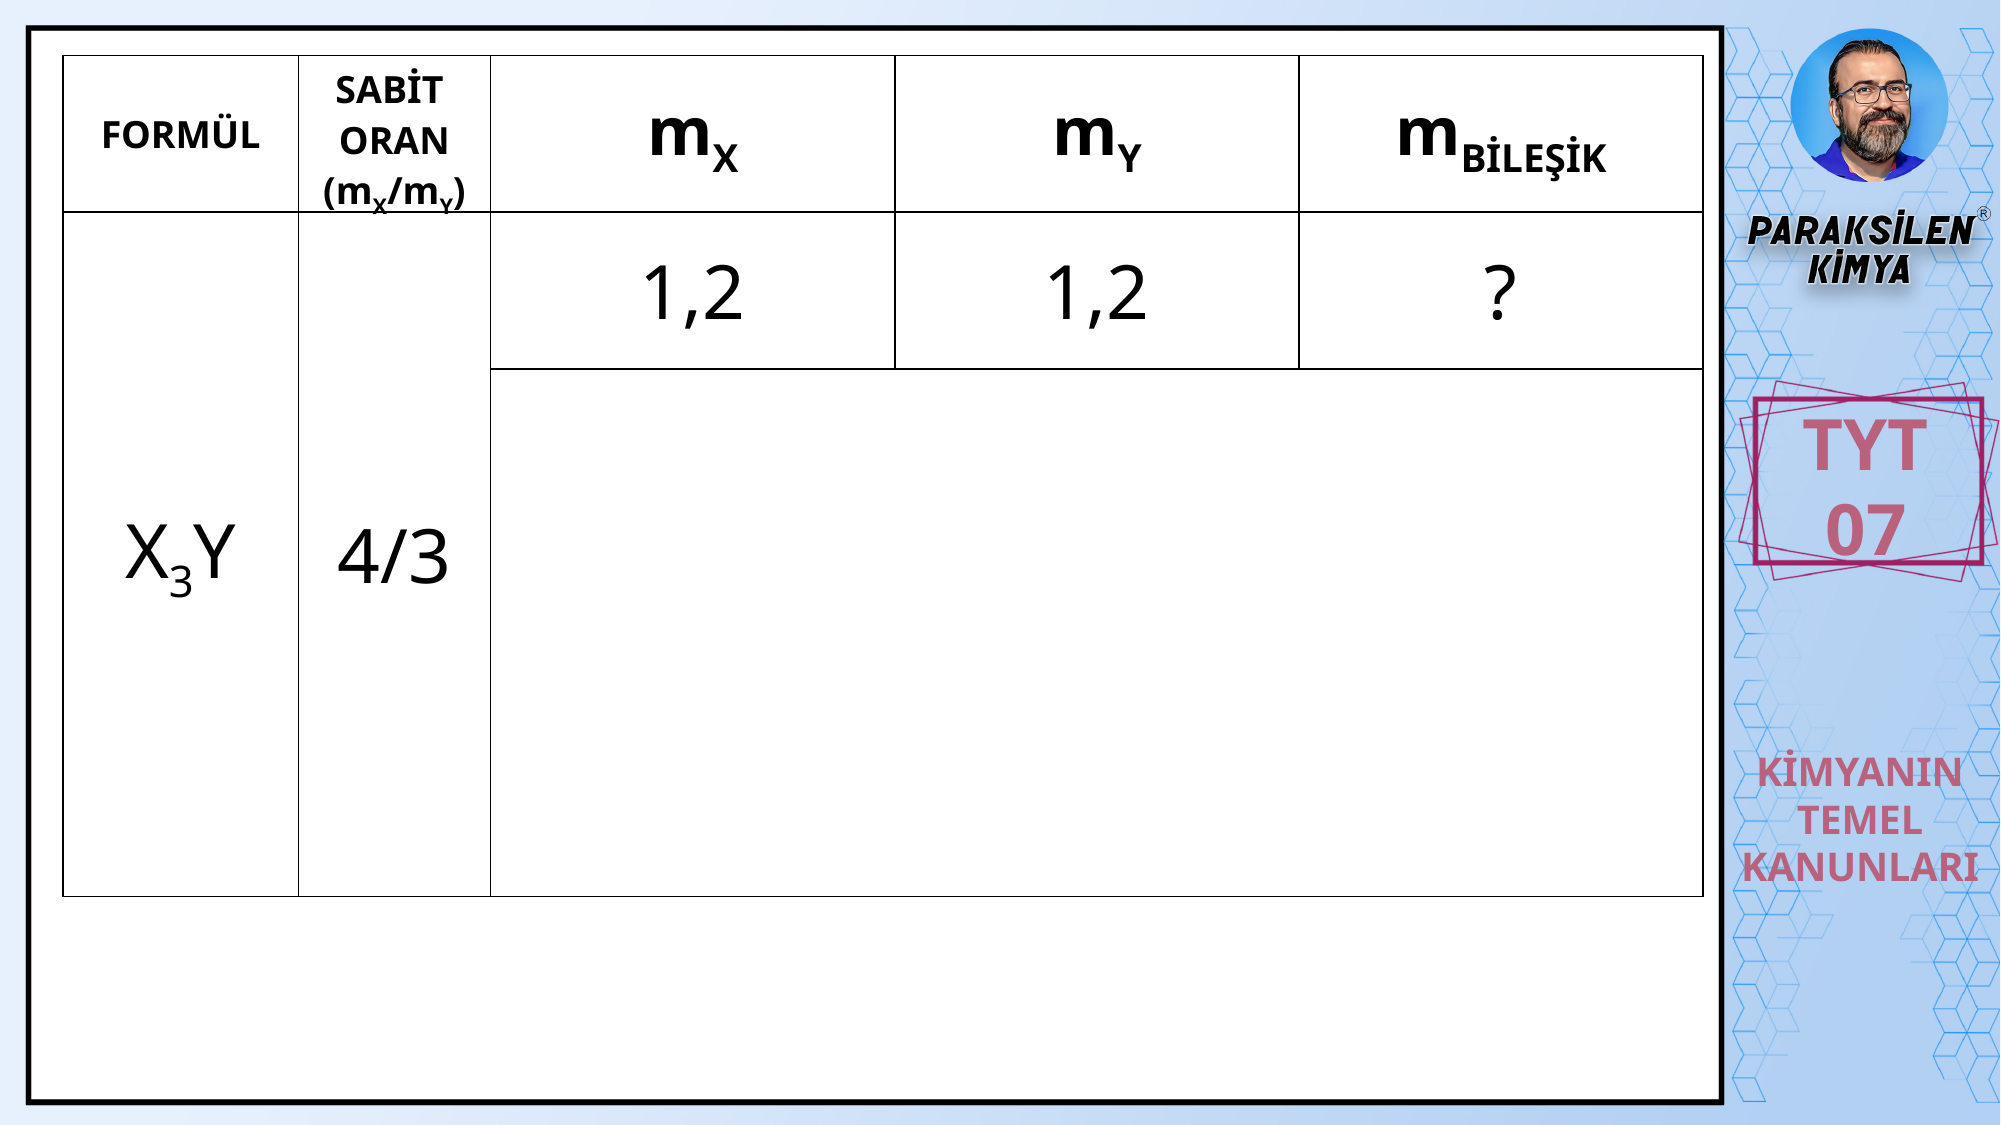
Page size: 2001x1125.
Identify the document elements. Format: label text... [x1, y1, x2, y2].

text_box TYT 07 [1755, 392, 1977, 577]
table_cell 1,2 [896, 213, 1298, 368]
table_cell 4/3 [299, 213, 490, 896]
table_cell ? [1300, 213, 1702, 368]
table_header mBİLEŞİK [1300, 56, 1702, 211]
text_box KİMYANIN TEMEL KANUNLARI [1719, 739, 2000, 897]
table_cell [491, 370, 1702, 896]
table_header SABİT ORAN (mX/mY) [299, 56, 490, 211]
table_header mY [896, 56, 1298, 211]
picture [0, 0, 2001, 1125]
table_header FORMÜL [64, 56, 298, 211]
table_cell X3Y [64, 213, 298, 896]
table_header mX [491, 56, 894, 211]
table_cell 1,2 [491, 213, 894, 368]
